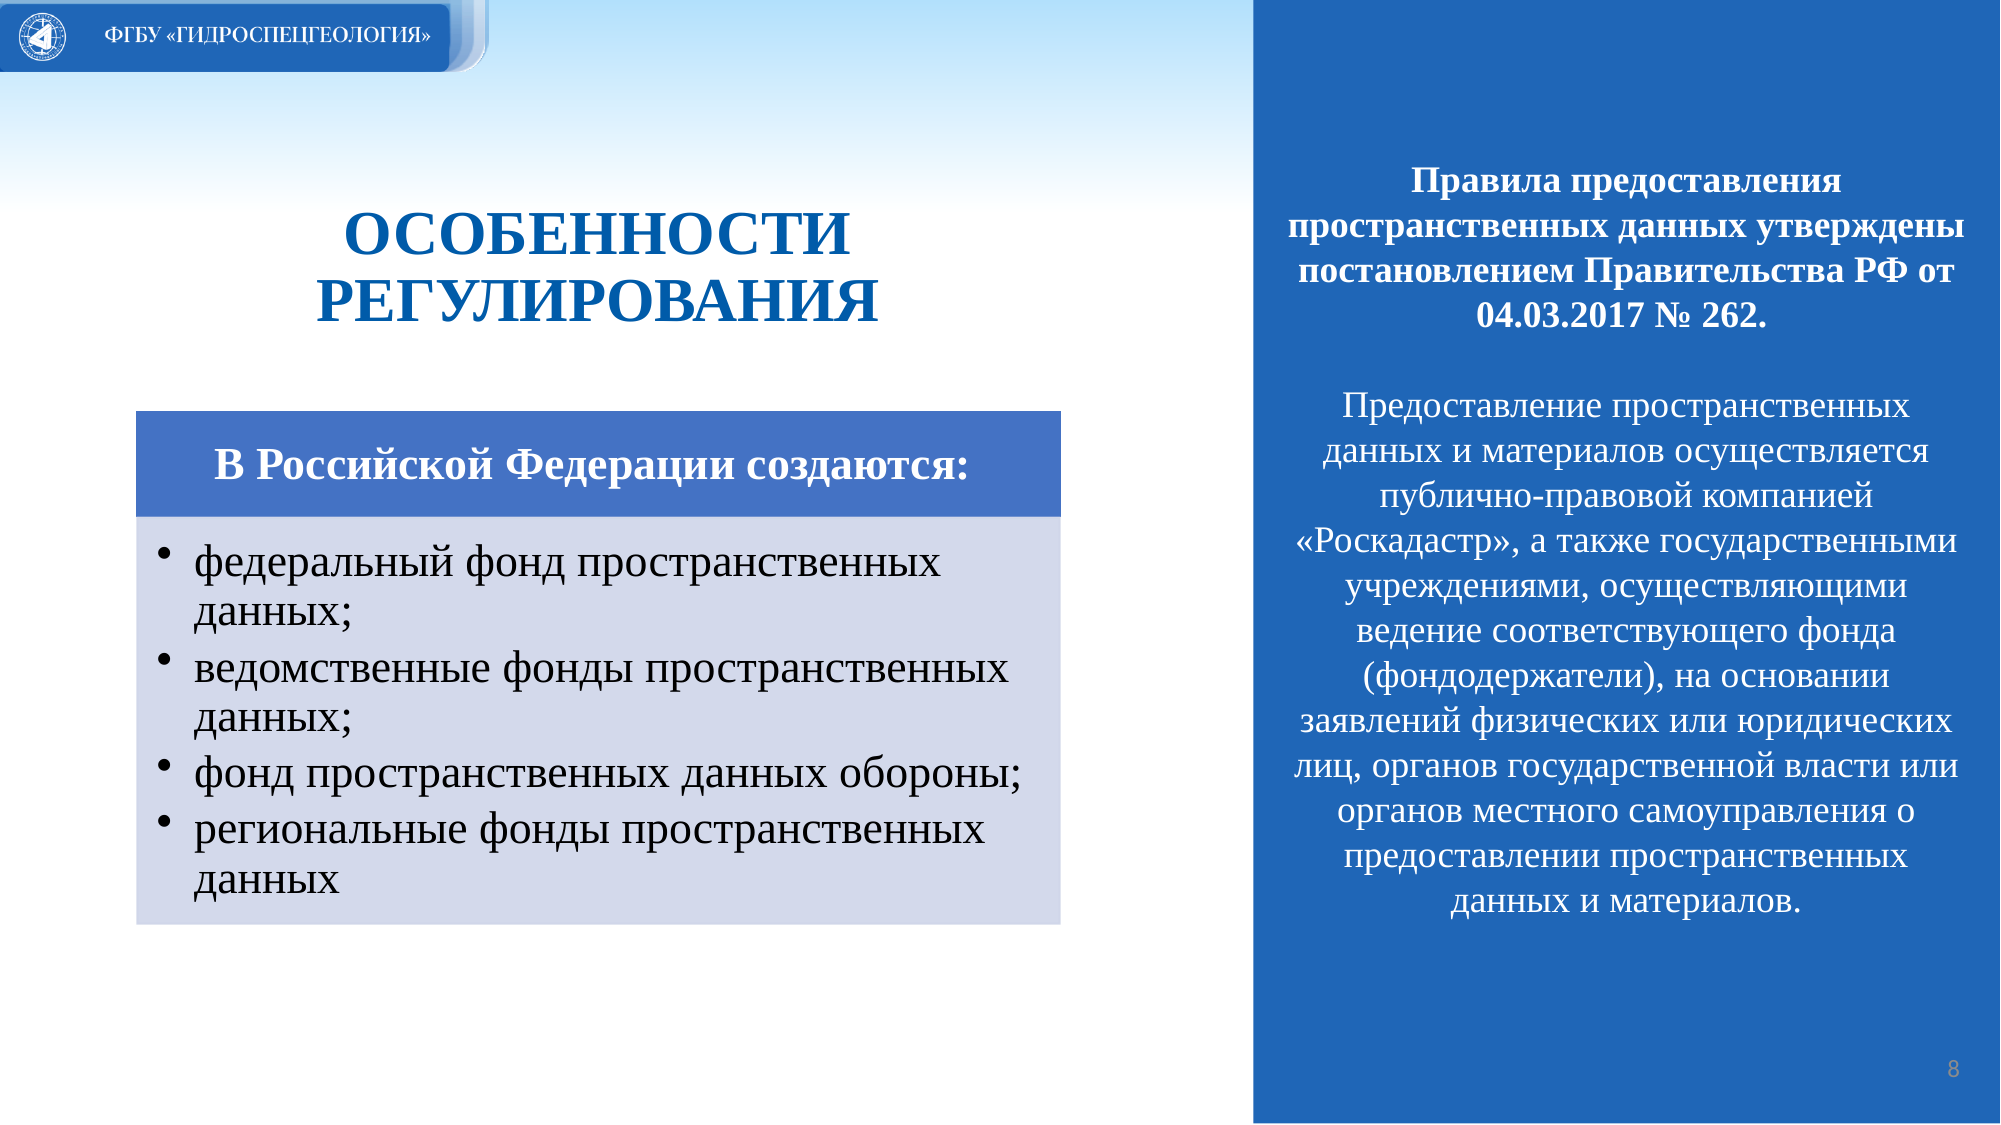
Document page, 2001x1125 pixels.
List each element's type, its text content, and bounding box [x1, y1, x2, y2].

picture [0, 0, 489, 72]
text_box [1253, 0, 2000, 1124]
slide_number 8 [1524, 1037, 1975, 1098]
text_box Правила предоставления пространственных данных утверждены постановлением Правительства РФ от 04.03.2017 № 262. Предоставление пространственных данных и материалов осуществляется публично-правовой компанией «Роскадастр», а также государственными учреждениями, осуществляющими ведение соответствующего фонда (фондодержатели), на основании заявлений физических или юридических лиц, органов государственной власти или органов местного самоуправления о предоставлении пространственных данных и материалов. [1270, 147, 1983, 973]
title ОСОБЕННОСТИ РЕГУЛИРОВАНИЯ [137, 172, 1060, 362]
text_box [137, 412, 1060, 925]
